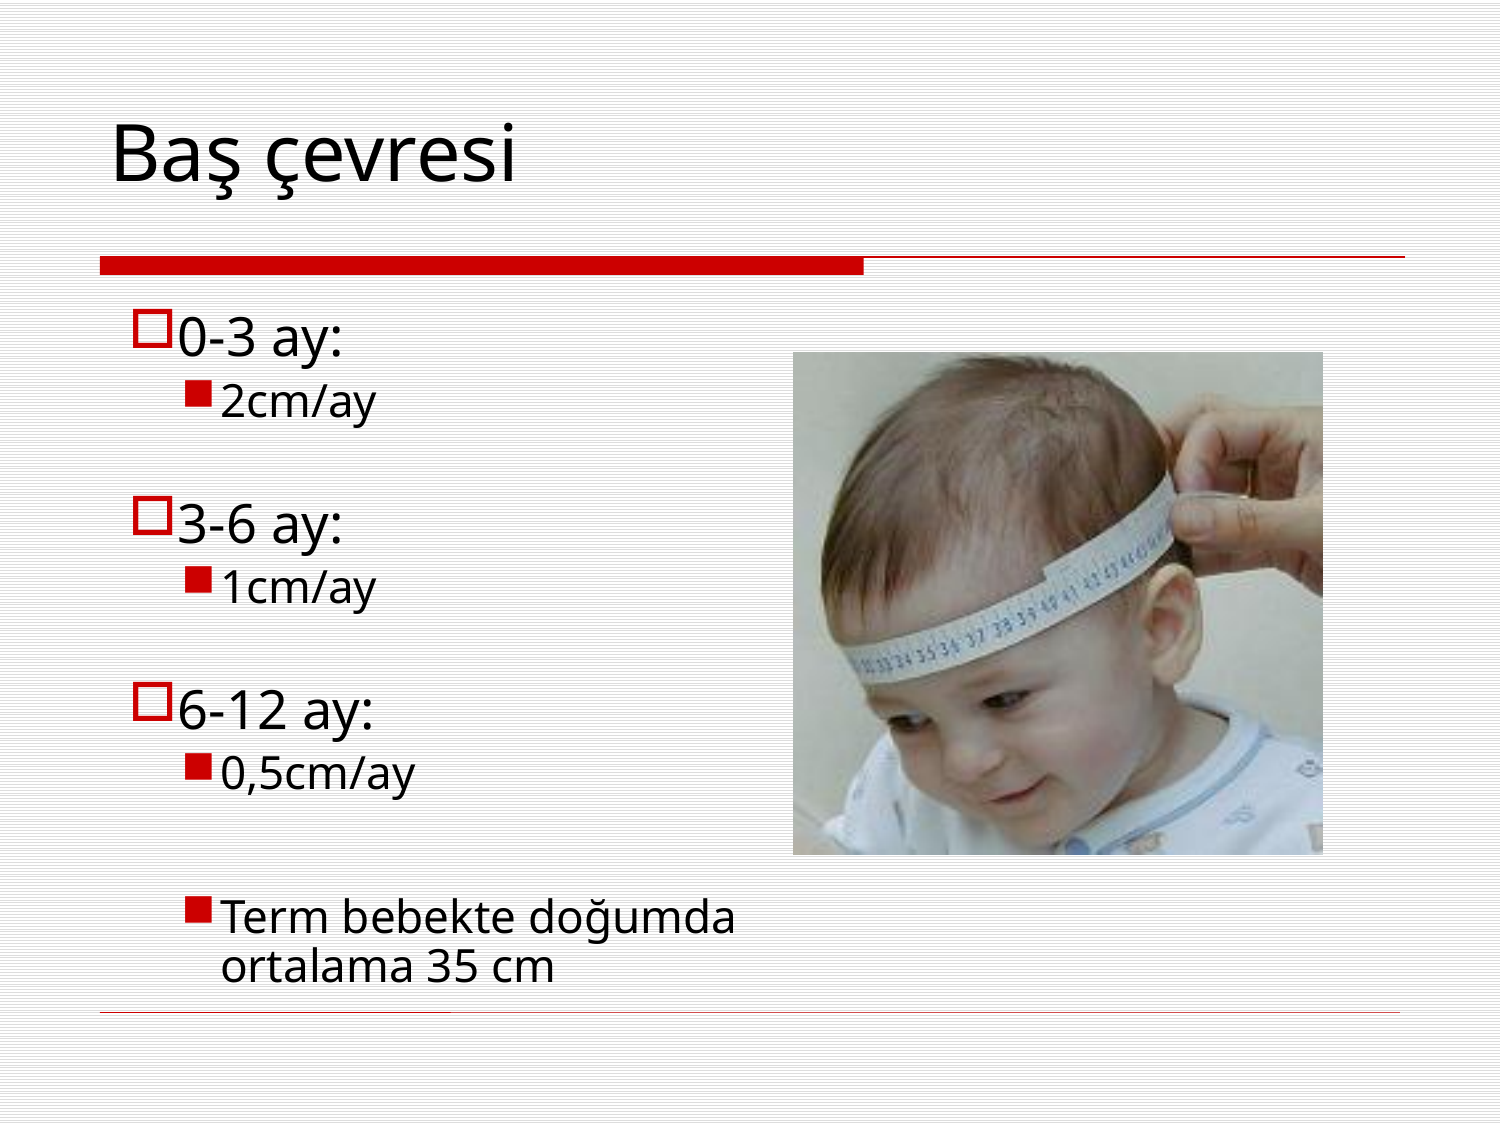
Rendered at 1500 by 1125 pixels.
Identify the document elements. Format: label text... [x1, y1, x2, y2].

title Baş çevresi [93, 49, 1407, 250]
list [792, 352, 1323, 856]
list 0-3 ay: 2cm/ay 3-6 ay: 1cm/ay 6-12 ay: 0,5cm/ay Term bebekte doğumda ortalama 35 cm [100, 302, 789, 976]
